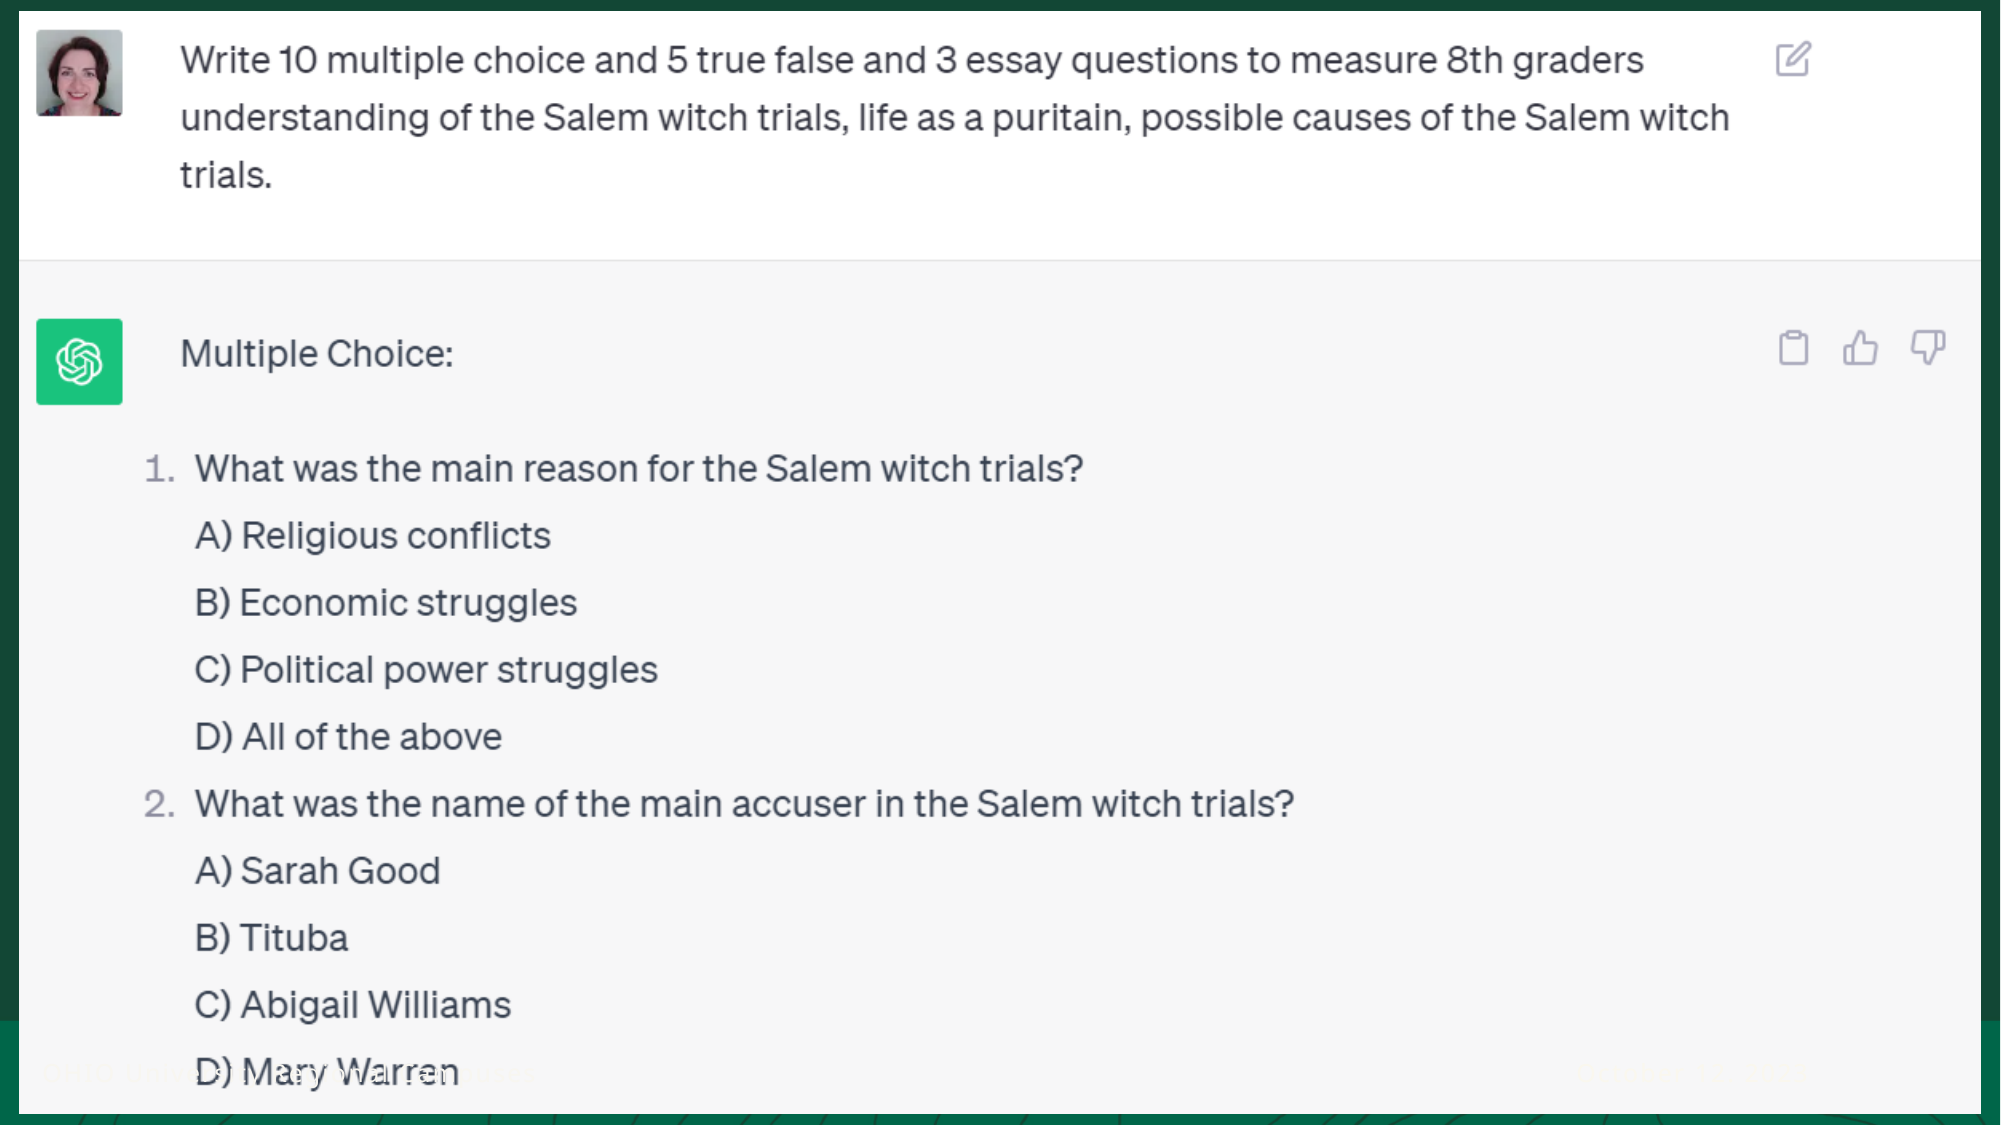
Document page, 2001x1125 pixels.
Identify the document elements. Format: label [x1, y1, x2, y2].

list [19, 11, 1980, 1114]
picture [0, 0, 2001, 1125]
